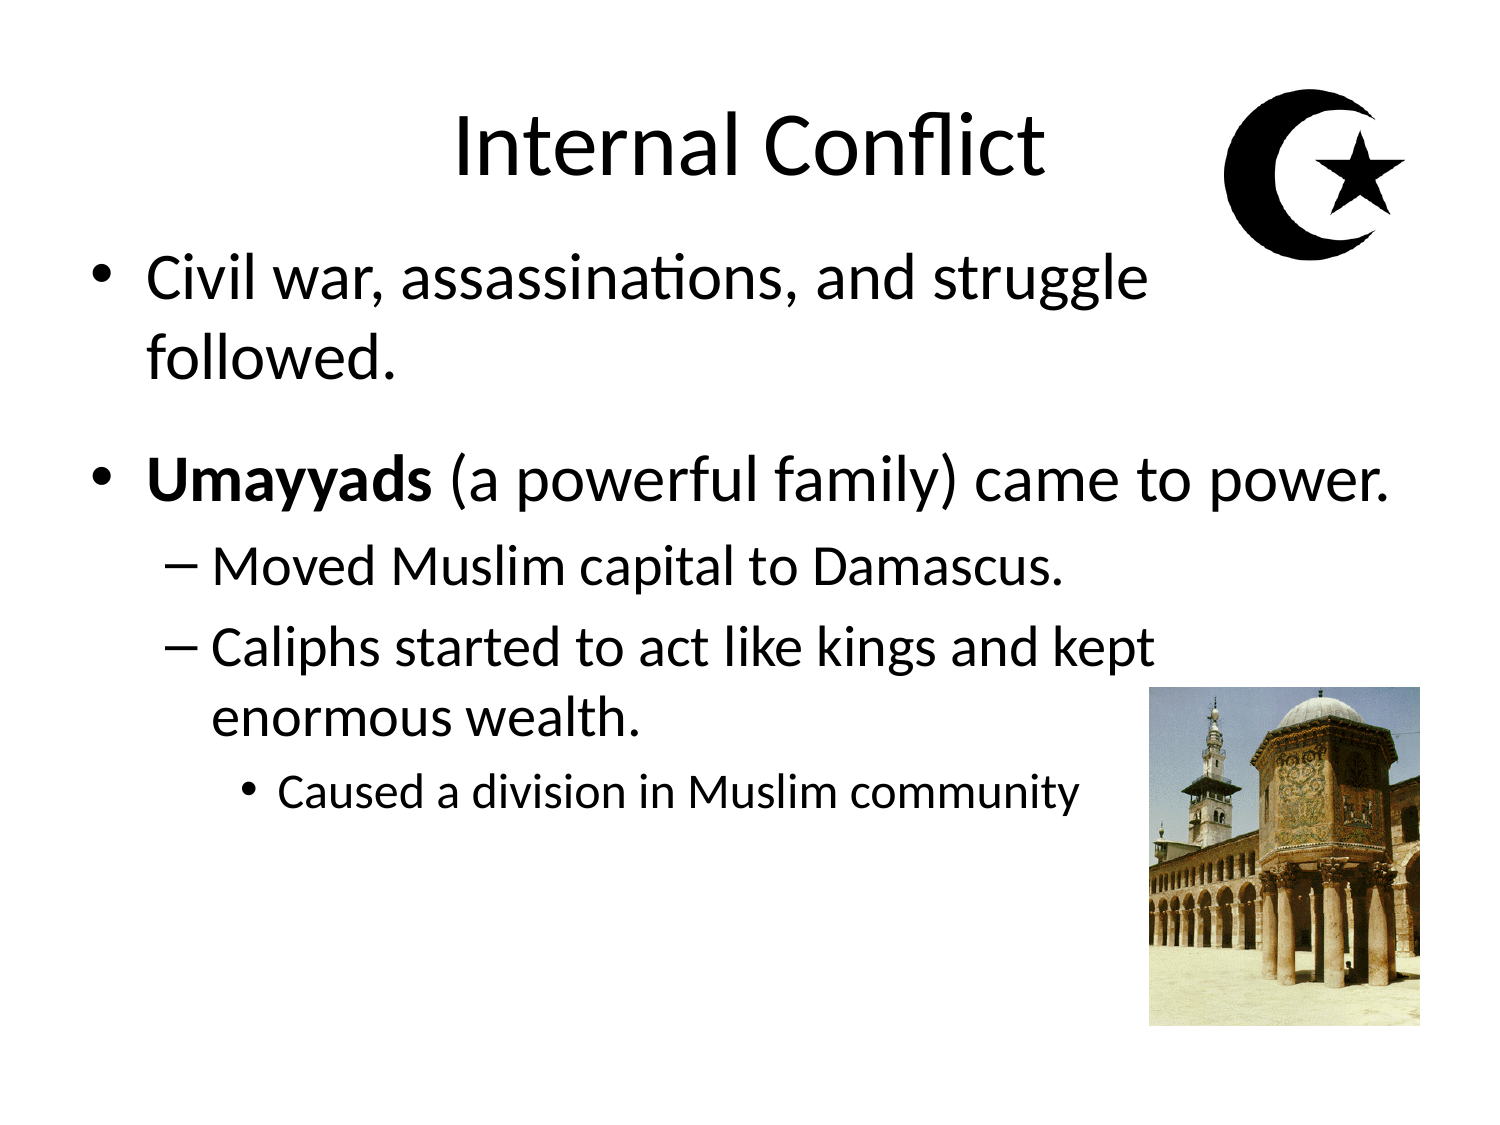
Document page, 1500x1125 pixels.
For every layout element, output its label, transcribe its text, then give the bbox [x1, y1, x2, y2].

title Internal Conflict [75, 45, 1425, 224]
picture [1224, 74, 1405, 276]
picture [1149, 687, 1420, 1026]
list Civil war, assassinations, and struggle followed. Umayyads (a powerful family) came to power. Moved Muslim capital to Damascus. Caliphs started to act like kings and kept enormous wealth. Caused a division in Muslim community [75, 224, 1425, 968]
